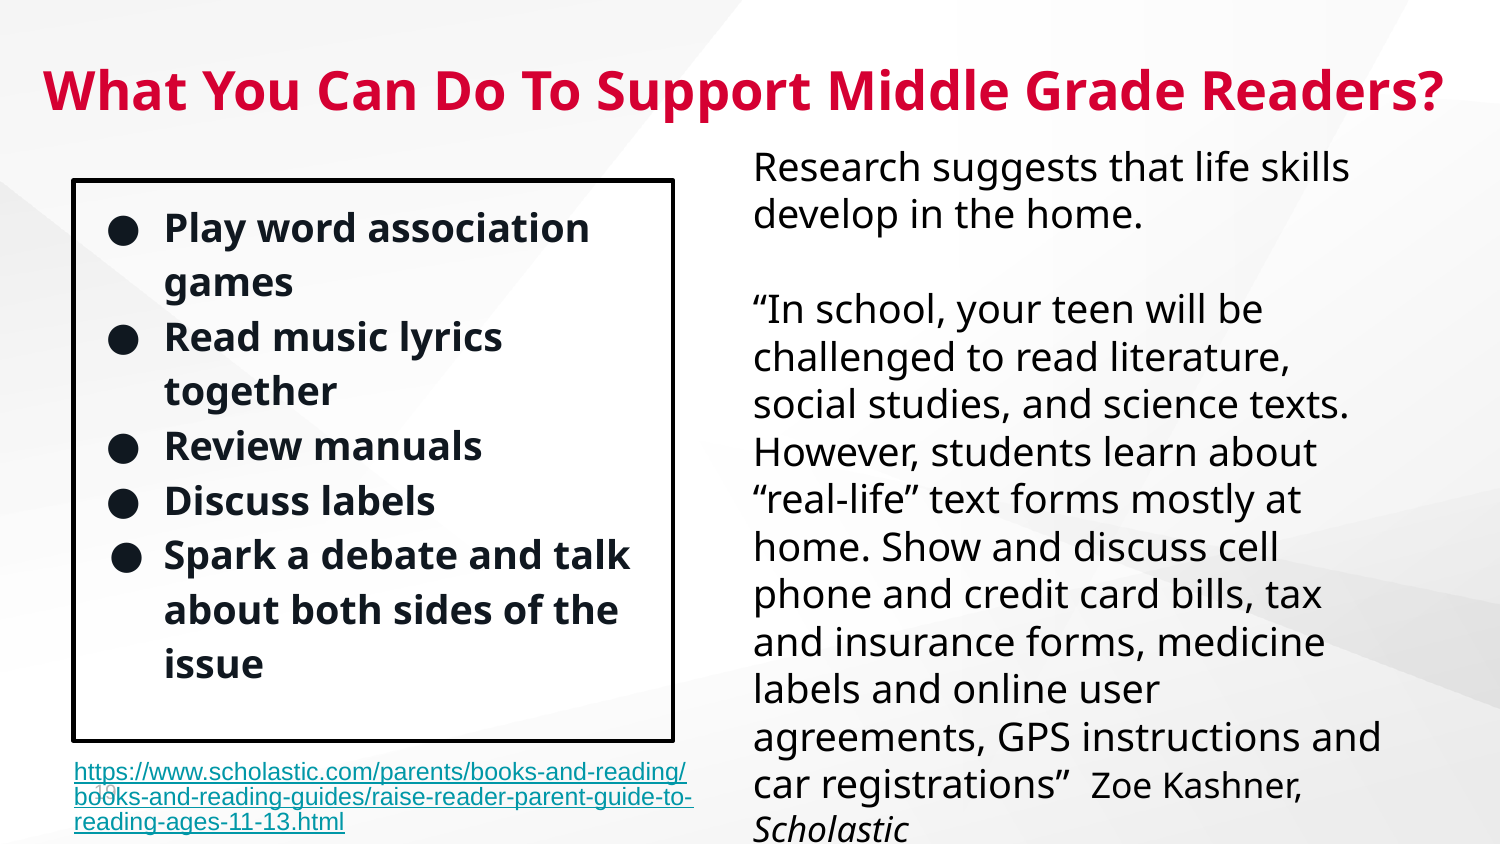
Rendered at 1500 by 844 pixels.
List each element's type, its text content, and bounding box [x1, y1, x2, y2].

text_box Research suggests that life skills develop in the home. “In school, your teen will be challenged to read literature, social studies, and science texts. However, students learn about “real-life” text forms mostly at home. Show and discuss cell phone and credit card bills, tax and insurance forms, medicine labels and online user agreements, GPS instructions and car registrations” Zoe Kashner, Scholastic [738, 126, 1418, 844]
slide_number 19 [78, 801, 169, 824]
title What You Can Do To Support Middle Grade Readers? [28, 41, 1474, 136]
picture [0, 0, 1500, 844]
text_box https://www.scholastic.com/parents/books-and-reading/books-and-reading-guides/raise-reader-parent-guide-to-reading-ages-11-13.html [58, 740, 716, 801]
list Play word association games Read music lyrics together Review manuals Discuss labels Spark a debate and talk about both sides of the issue [73, 180, 673, 740]
